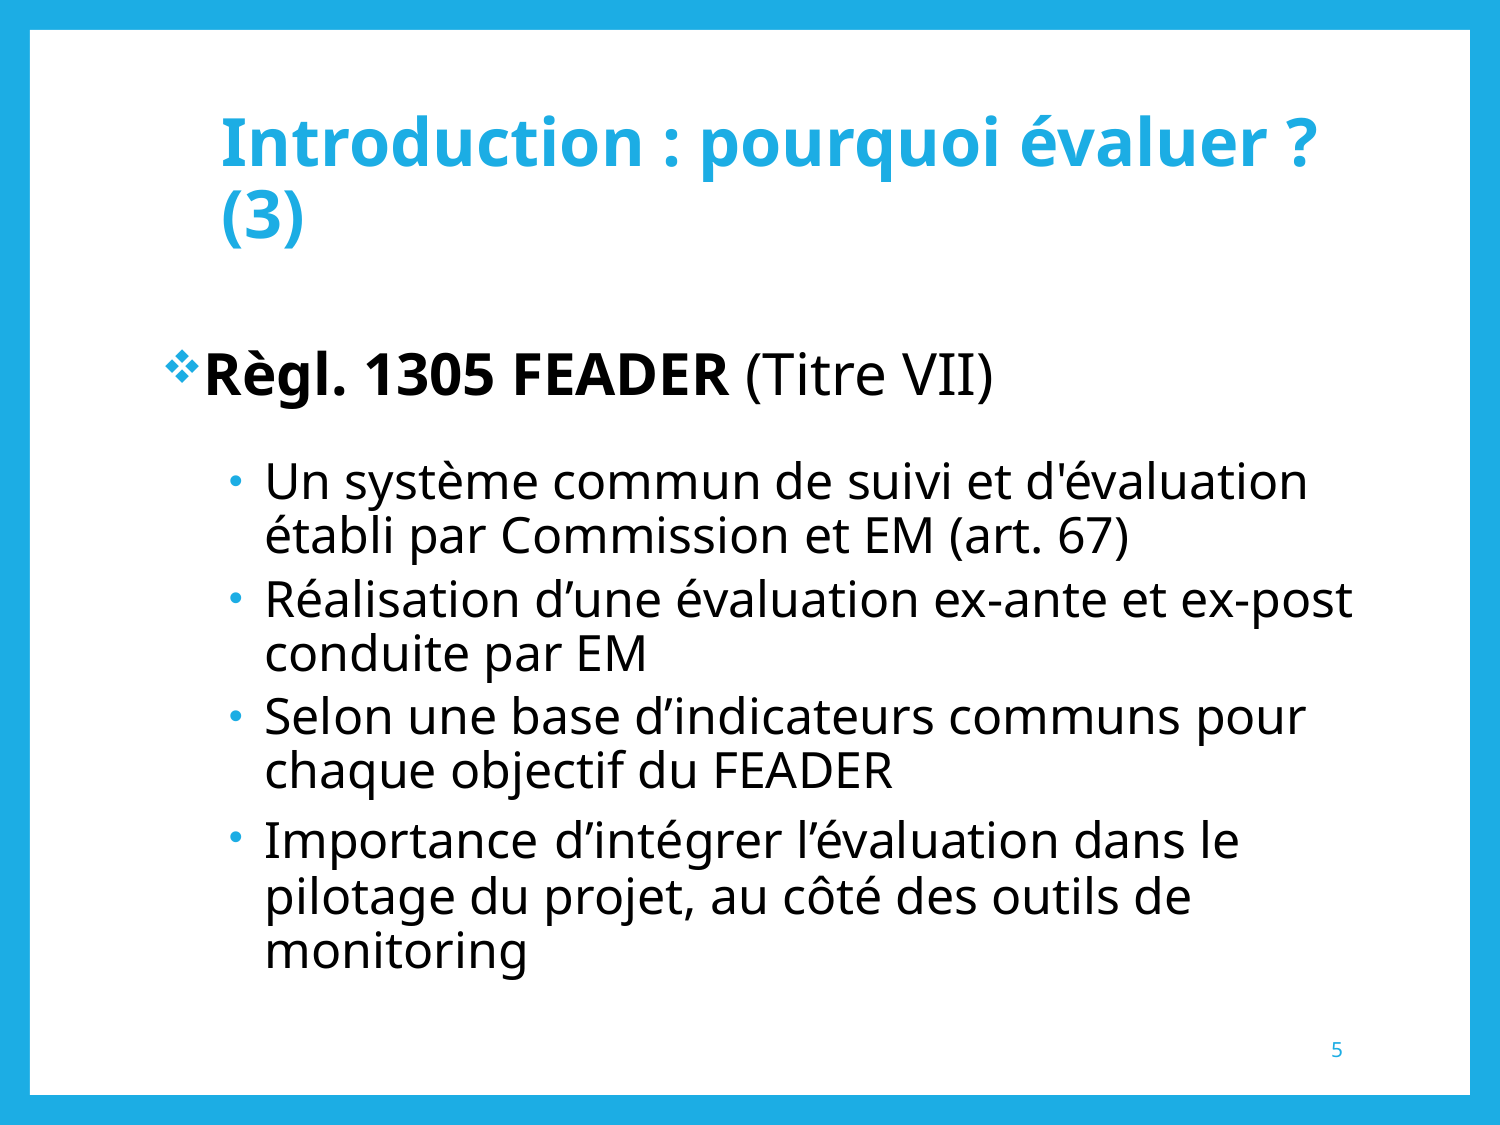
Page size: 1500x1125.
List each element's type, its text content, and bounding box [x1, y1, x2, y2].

list Règl. 1305 FEADER (Titre VII) Un système commun de suivi et d'évaluation établi par Commission et EM (art. 67) Réalisation d’une évaluation ex-ante et ex-post conduite par EM Selon une base d’indicateurs communs pour chaque objectif du FEADER Importance d’intégrer l’évaluation dans le pilotage du projet, au côté des outils de monitoring [140, 337, 1412, 1047]
slide_number 5 [1147, 1020, 1358, 1081]
title Introduction : pourquoi évaluer ? (3) [206, 151, 1424, 362]
